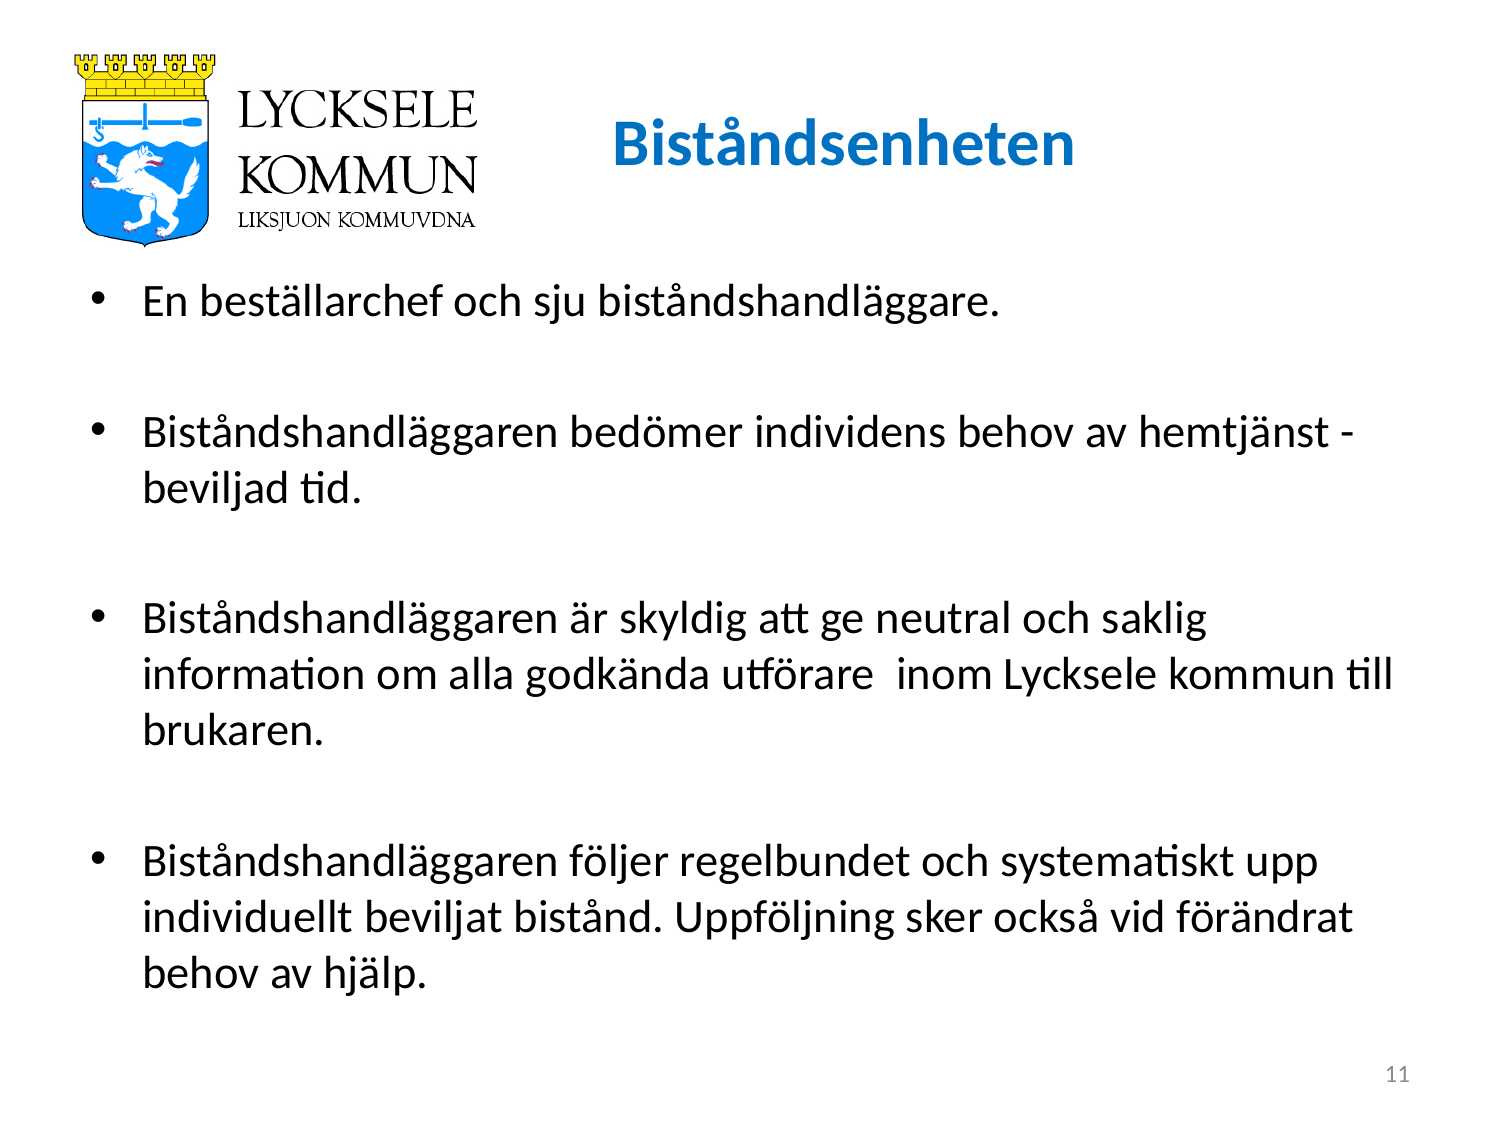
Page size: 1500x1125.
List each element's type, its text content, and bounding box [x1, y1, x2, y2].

slide_number 11 [1074, 1042, 1425, 1103]
title Biståndsenheten [501, 45, 1188, 233]
picture [74, 54, 479, 248]
list En beställarchef och sju biståndshandläggare. Biståndshandläggaren bedömer individens behov av hemtjänst - beviljad tid. Biståndshandläggaren är skyldig att ge neutral och saklig information om alla godkända utförare inom Lycksele kommun till brukaren. Biståndshandläggaren följer regelbundet och systematiskt upp individuellt beviljat bistånd. Uppföljning sker också vid förändrat behov av hjälp. [75, 262, 1425, 1005]
